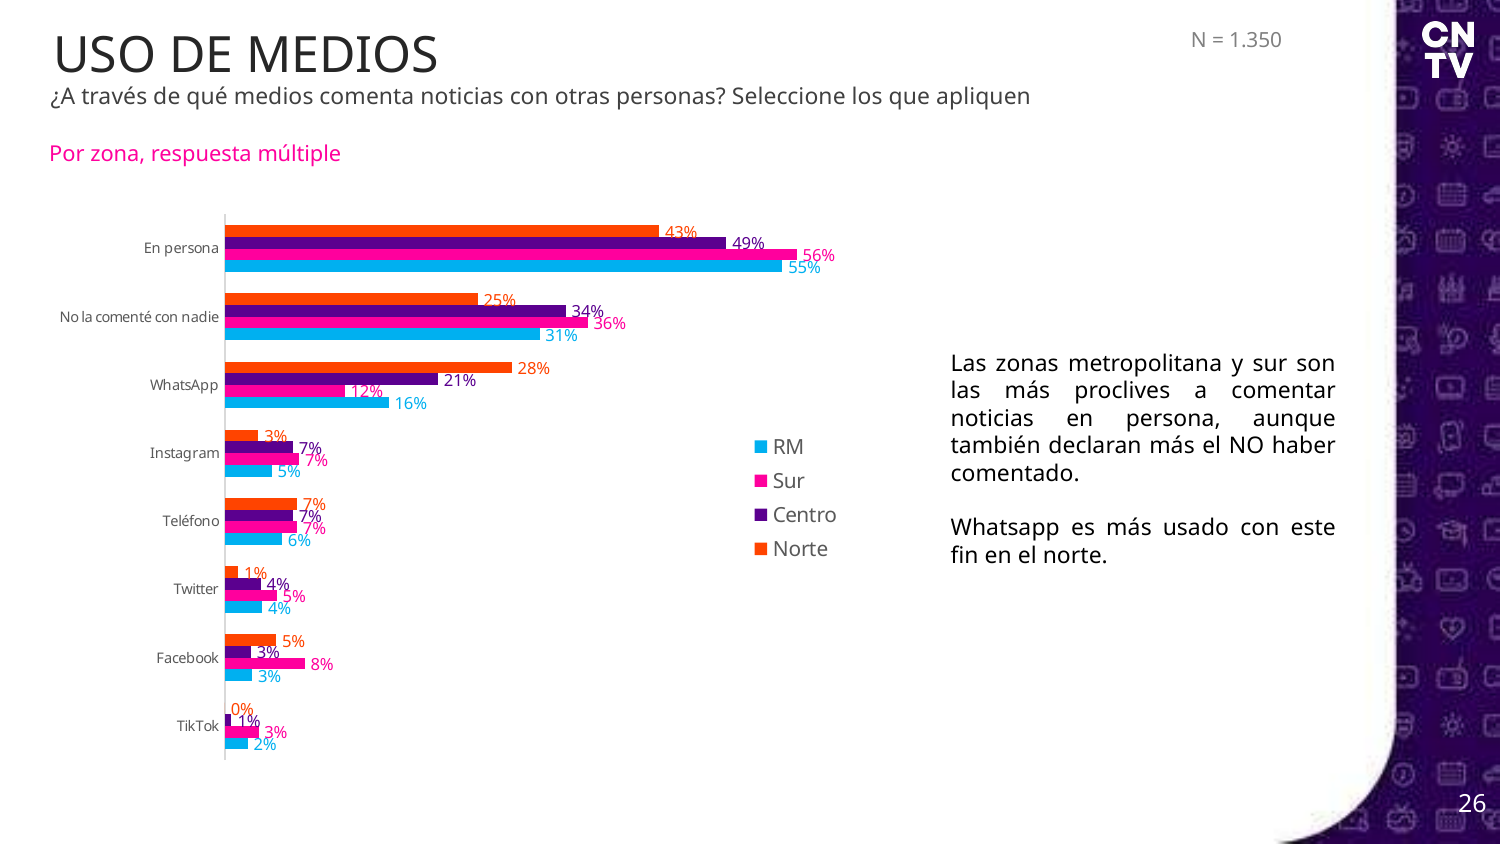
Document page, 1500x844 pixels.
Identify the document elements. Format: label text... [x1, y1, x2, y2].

text_box Las zonas metropolitana y sur son las más proclives a comentar noticias en persona, aunque también declaran más el NO haber comentado. Whatsapp es más usado con este fin en el norte. [935, 340, 1352, 576]
text_box N = 1.350 [1176, 19, 1297, 59]
text_box USO DE MEDIOS [38, 15, 455, 73]
chart [13, 201, 857, 794]
text_box Por zona, respuesta múltiple [34, 131, 357, 173]
slide_number 26 [1164, 782, 1500, 827]
picture [0, 0, 1500, 844]
text_box ¿A través de qué medios comenta noticias con otras personas? Seleccione los que apliquen [35, 73, 1241, 117]
